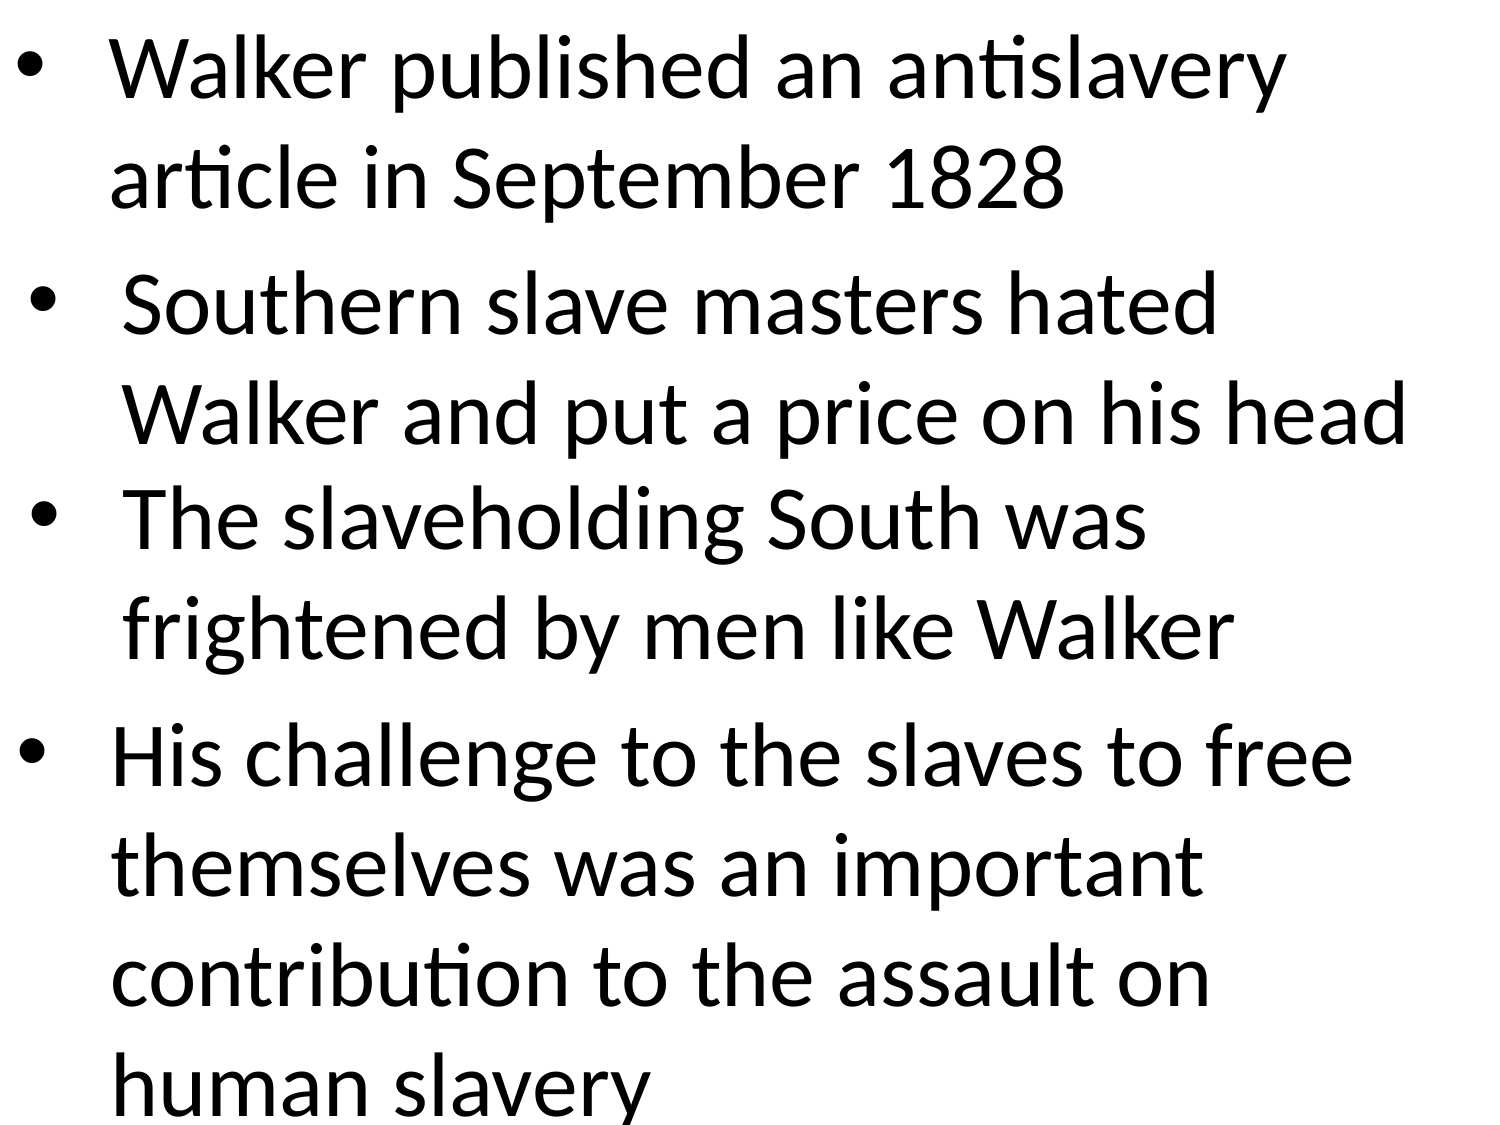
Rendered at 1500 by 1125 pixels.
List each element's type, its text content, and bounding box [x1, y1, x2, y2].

text_box Southern slave masters hated Walker and put a price on his head [12, 235, 1500, 471]
text_box The slaveholding South was frightened by men like Walker [14, 450, 1500, 685]
text_box His challenge to the slaves to free themselves was an important contribution to the assault on human slavery [1, 687, 1500, 1125]
text_box Walker published an antislavery article in September 1828 [0, 0, 1500, 235]
